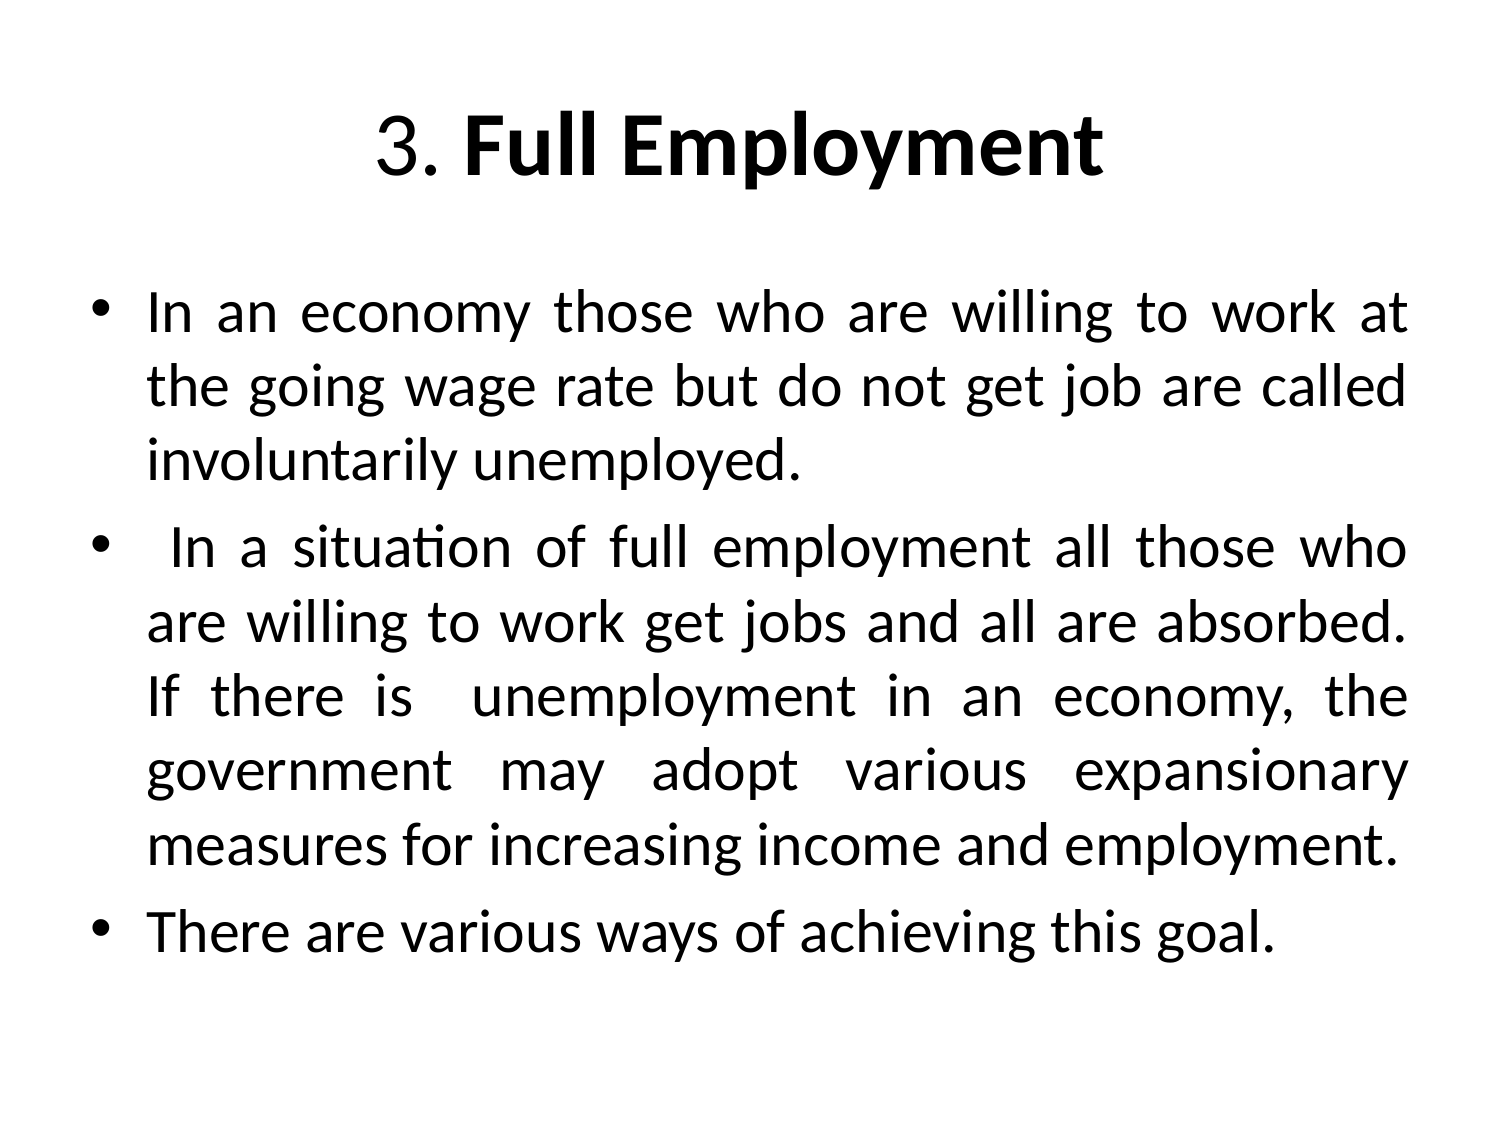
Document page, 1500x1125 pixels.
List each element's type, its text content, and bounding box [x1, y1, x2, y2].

list In an economy those who are willing to work at the going wage rate but do not get job are called involuntarily unemployed. In a situation of full employment all those who are willing to work get jobs and all are absorbed. If there is unemployment in an economy, the government may adopt various expansionary measures for increasing income and employment. There are various ways of achieving this goal. [75, 262, 1425, 1005]
title 3. Full Employment [75, 45, 1425, 233]
